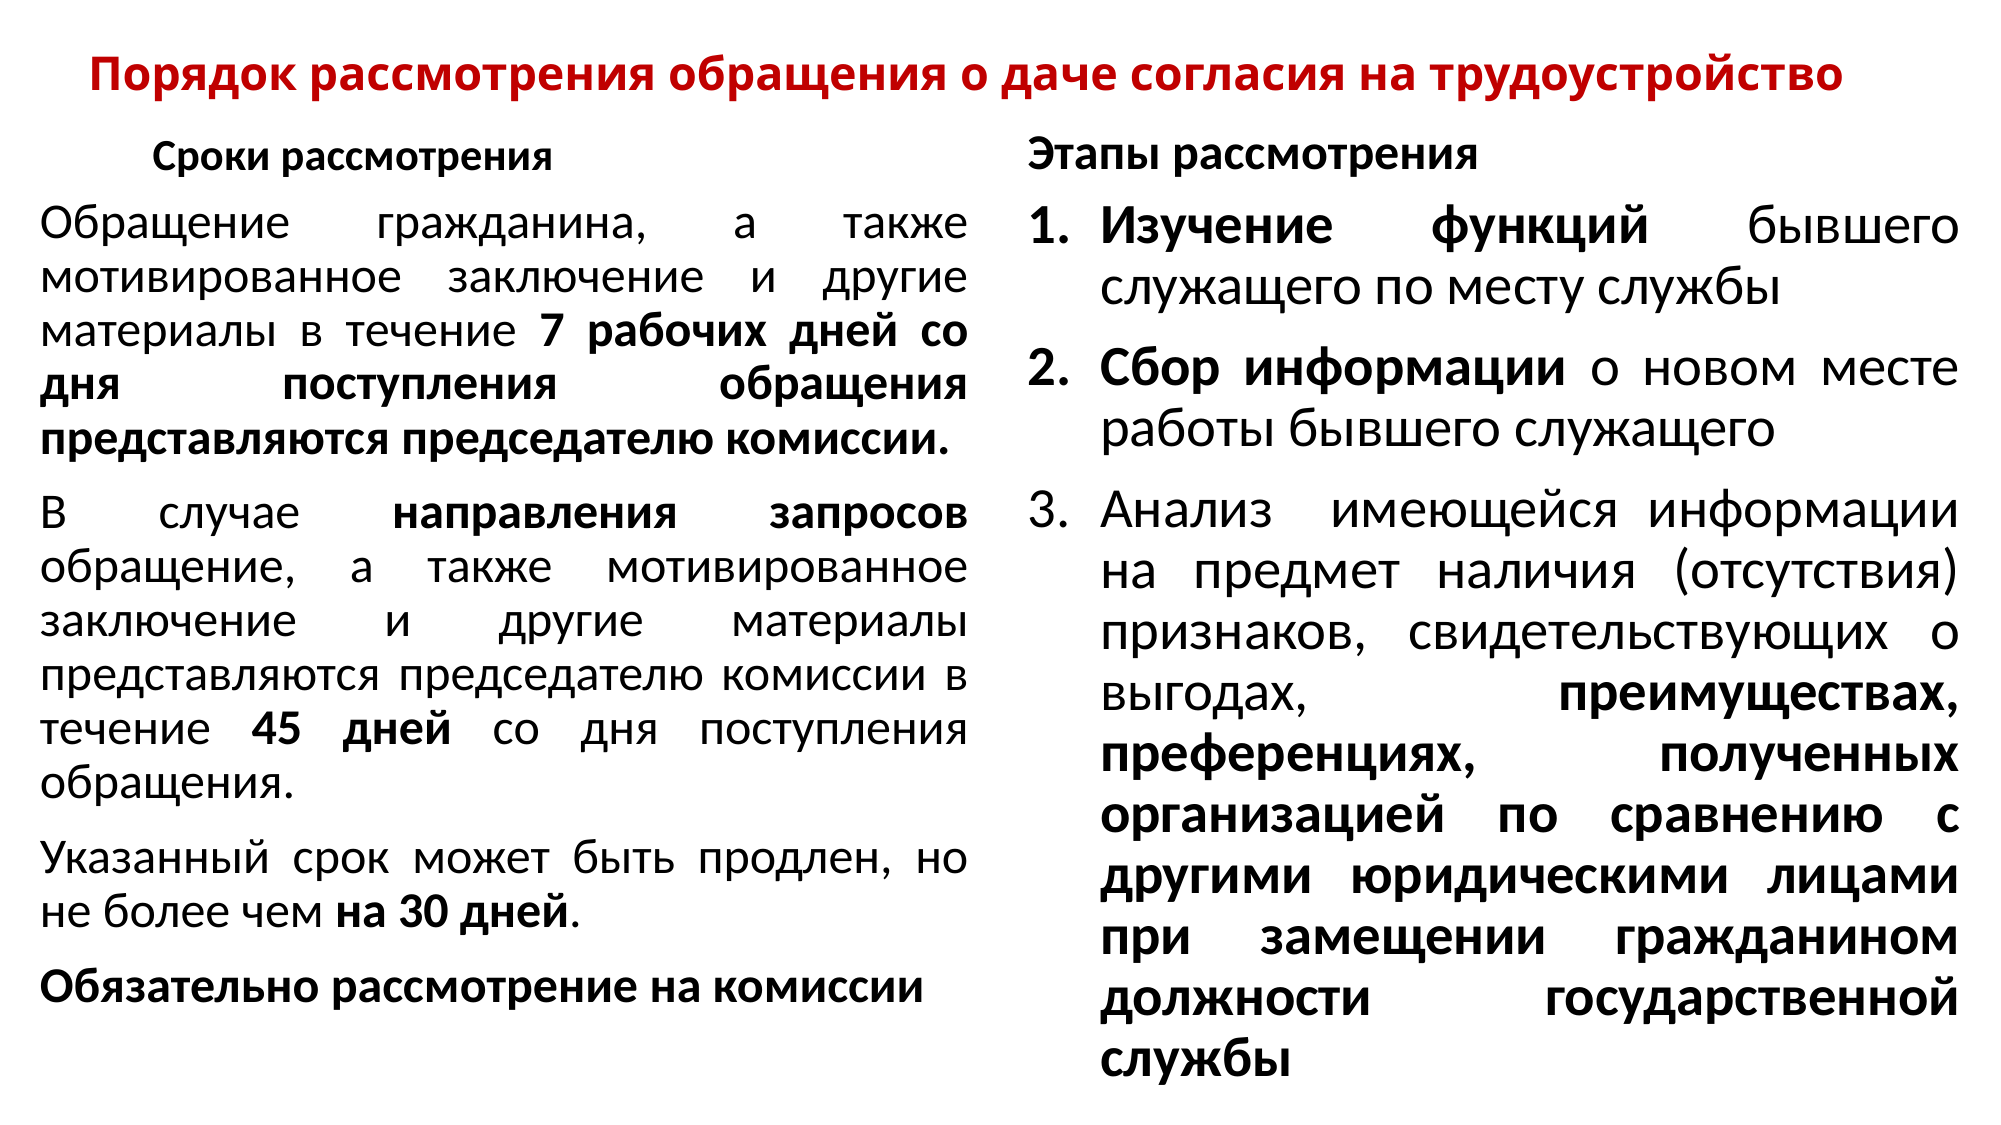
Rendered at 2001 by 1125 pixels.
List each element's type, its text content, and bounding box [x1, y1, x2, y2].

title Порядок рассмотрения обращения о даче согласия на трудоустройство [70, 27, 1863, 124]
list Сроки рассмотрения [137, 124, 984, 187]
list Этапы рассмотрения [1012, 109, 1863, 187]
list Изучение функций бывшего служащего по месту службы Сбор информации о новом месте работы бывшего служащего Анализ имеющейся информации на предмет наличия (отсутствия) признаков, свидетельствующих о выгодах, преимуществах, преференциях, полученных организацией по сравнению с другими юридическими лицами при замещении гражданином должности государственной службы [1012, 187, 1975, 1098]
list Обращение гражданина, а также мотивированное заключение и другие материалы в течение 7 рабочих дней со дня поступления обращения представляются председателю комиссии. В случае направления запросов обращение, а также мотивированное заключение и другие материалы представляются председателю комиссии в течение 45 дней со дня поступления обращения. Указанный срок может быть продлен, но не более чем на 30 дней. Обязательно рассмотрение на комиссии [24, 187, 984, 1098]
